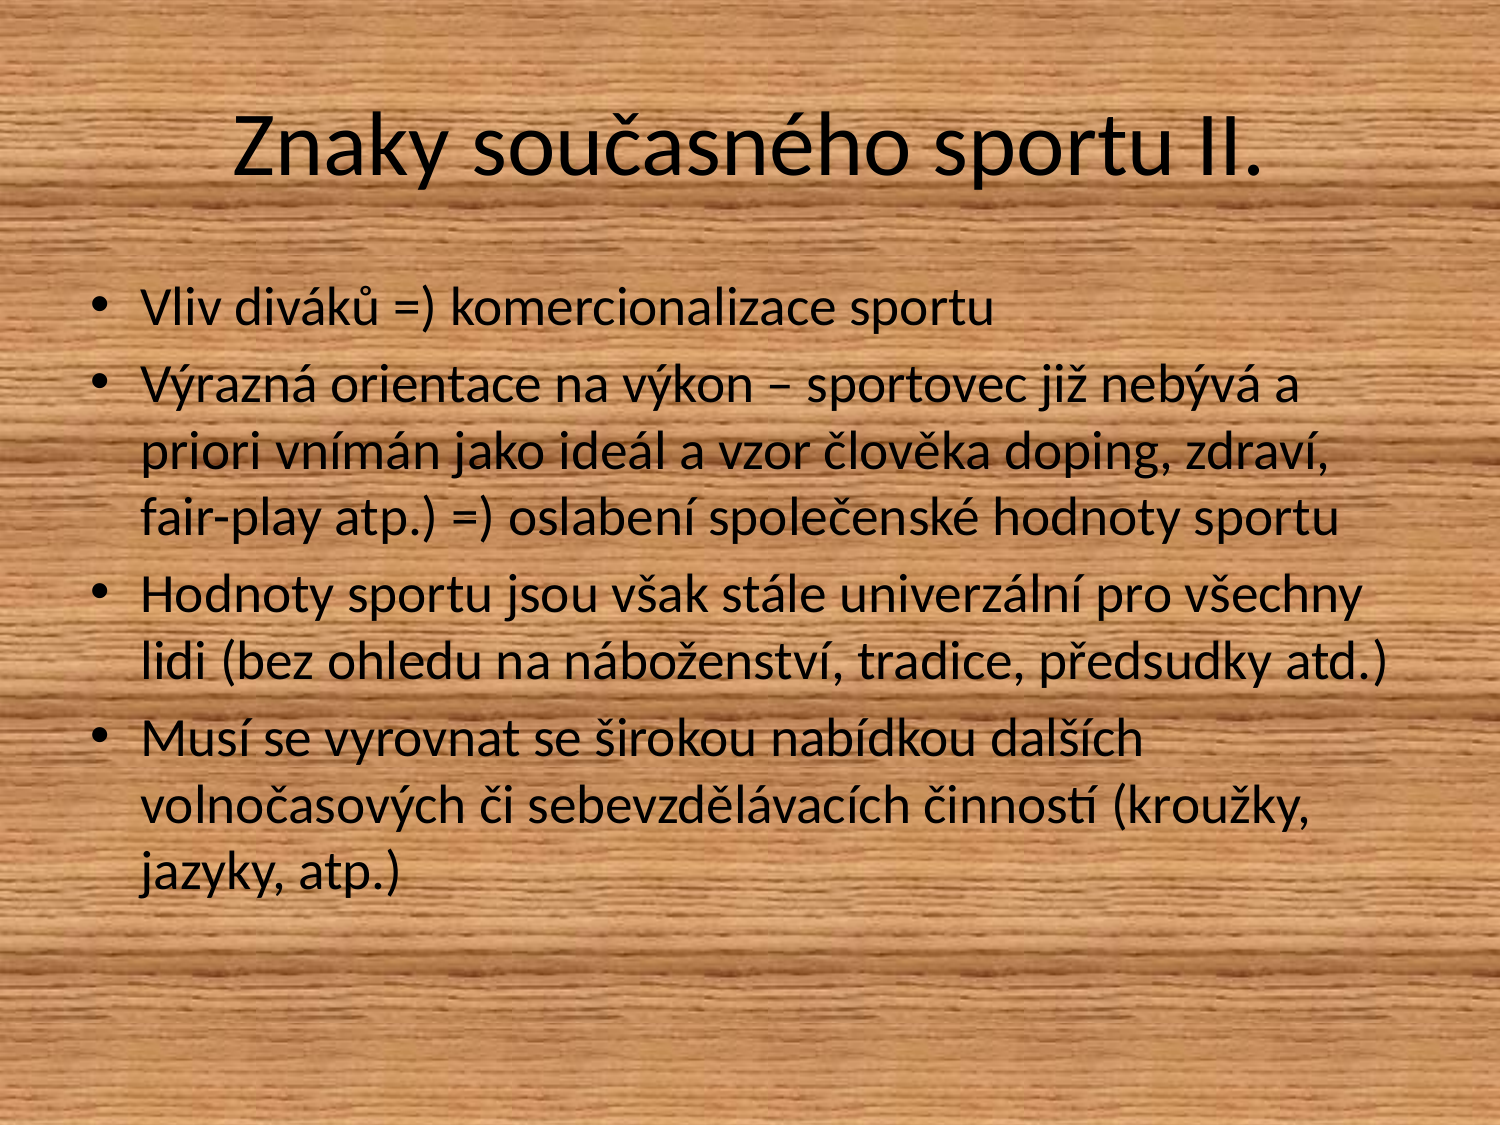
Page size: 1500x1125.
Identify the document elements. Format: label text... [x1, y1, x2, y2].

title Znaky současného sportu II. [75, 45, 1425, 233]
list Vliv diváků =) komercionalizace sportu Výrazná orientace na výkon – sportovec již nebývá a priori vnímán jako ideál a vzor člověka doping, zdraví, fair-play atp.) =) oslabení společenské hodnoty sportu Hodnoty sportu jsou však stále univerzální pro všechny lidi (bez ohledu na náboženství, tradice, předsudky atd.) Musí se vyrovnat se širokou nabídkou dalších volnočasových či sebevzdělávacích činností (kroužky, jazyky, atp.) [75, 262, 1425, 1005]
picture [0, 0, 1500, 1125]
